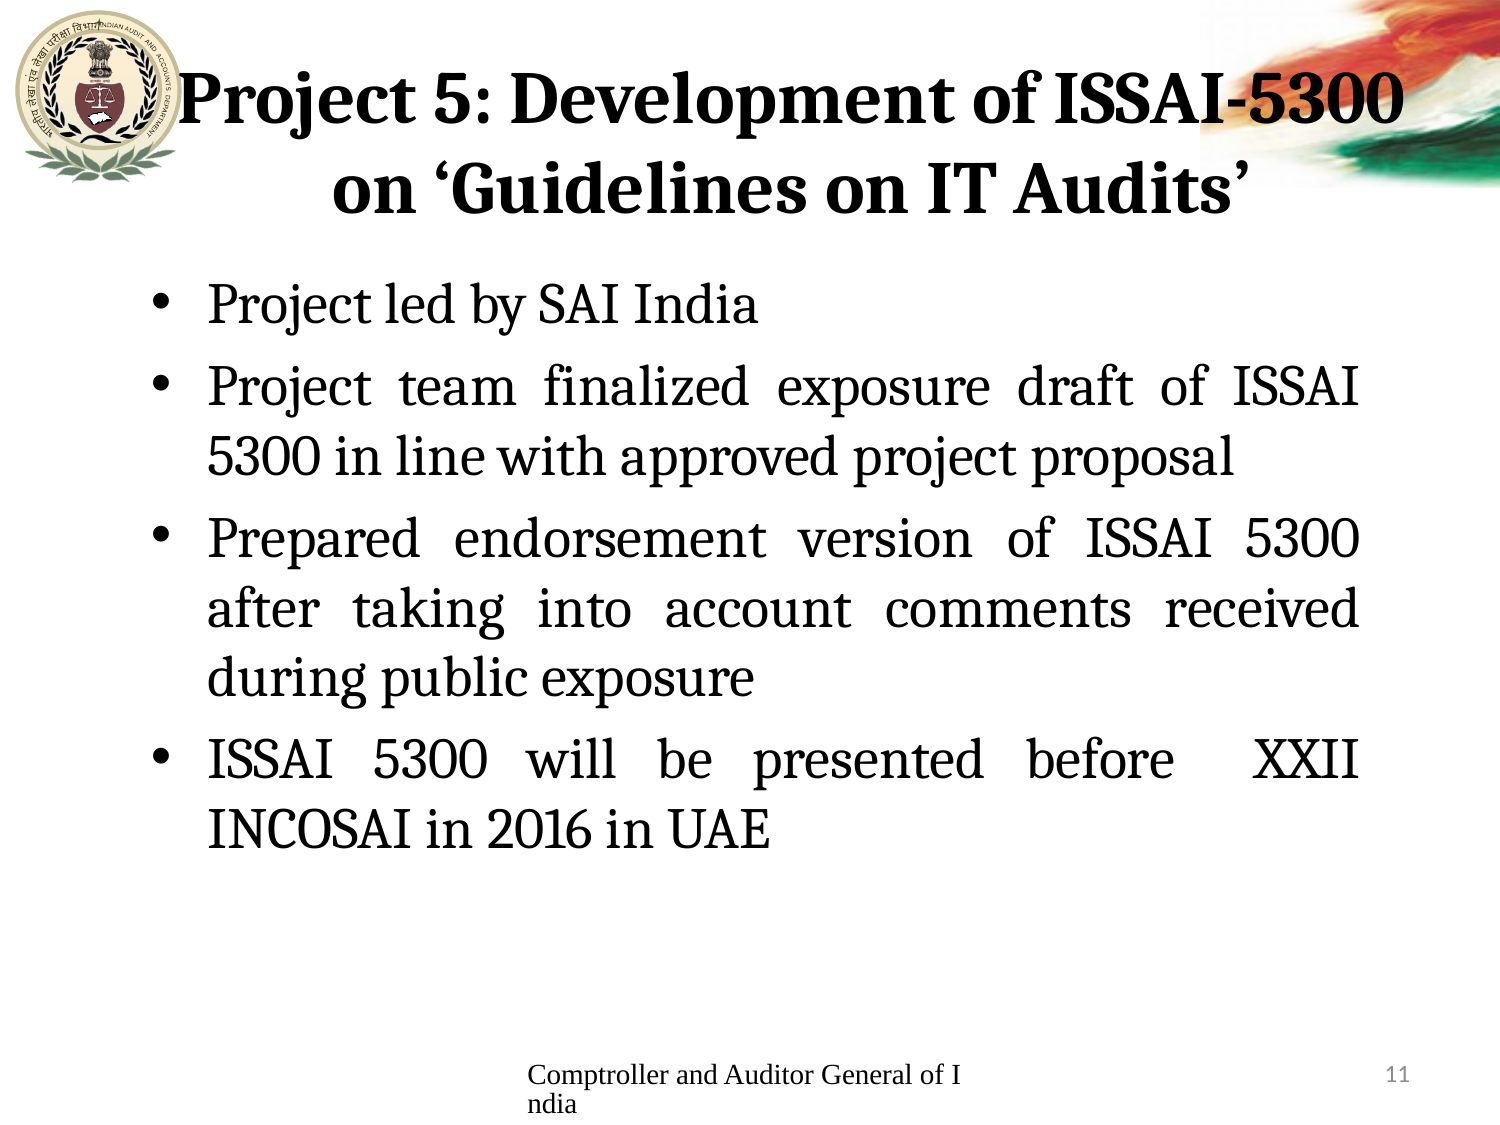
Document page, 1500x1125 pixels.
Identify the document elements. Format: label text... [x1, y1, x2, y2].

list Project led by SAI India Project team finalized exposure draft of ISSAI 5300 in line with approved project proposal Prepared endorsement version of ISSAI 5300 after taking into account comments received during public exposure ISSAI 5300 will be presented before XXII INCOSAI in 2016 in UAE [135, 257, 1376, 1000]
title Project 5: Development of ISSAI-5300 on ‘Guidelines on IT Audits’ [159, 45, 1425, 233]
footer Comptroller and Auditor General of India [512, 1042, 988, 1103]
picture [72, 80, 127, 136]
slide_number 11 [1074, 1042, 1425, 1103]
picture [1200, 0, 1500, 188]
